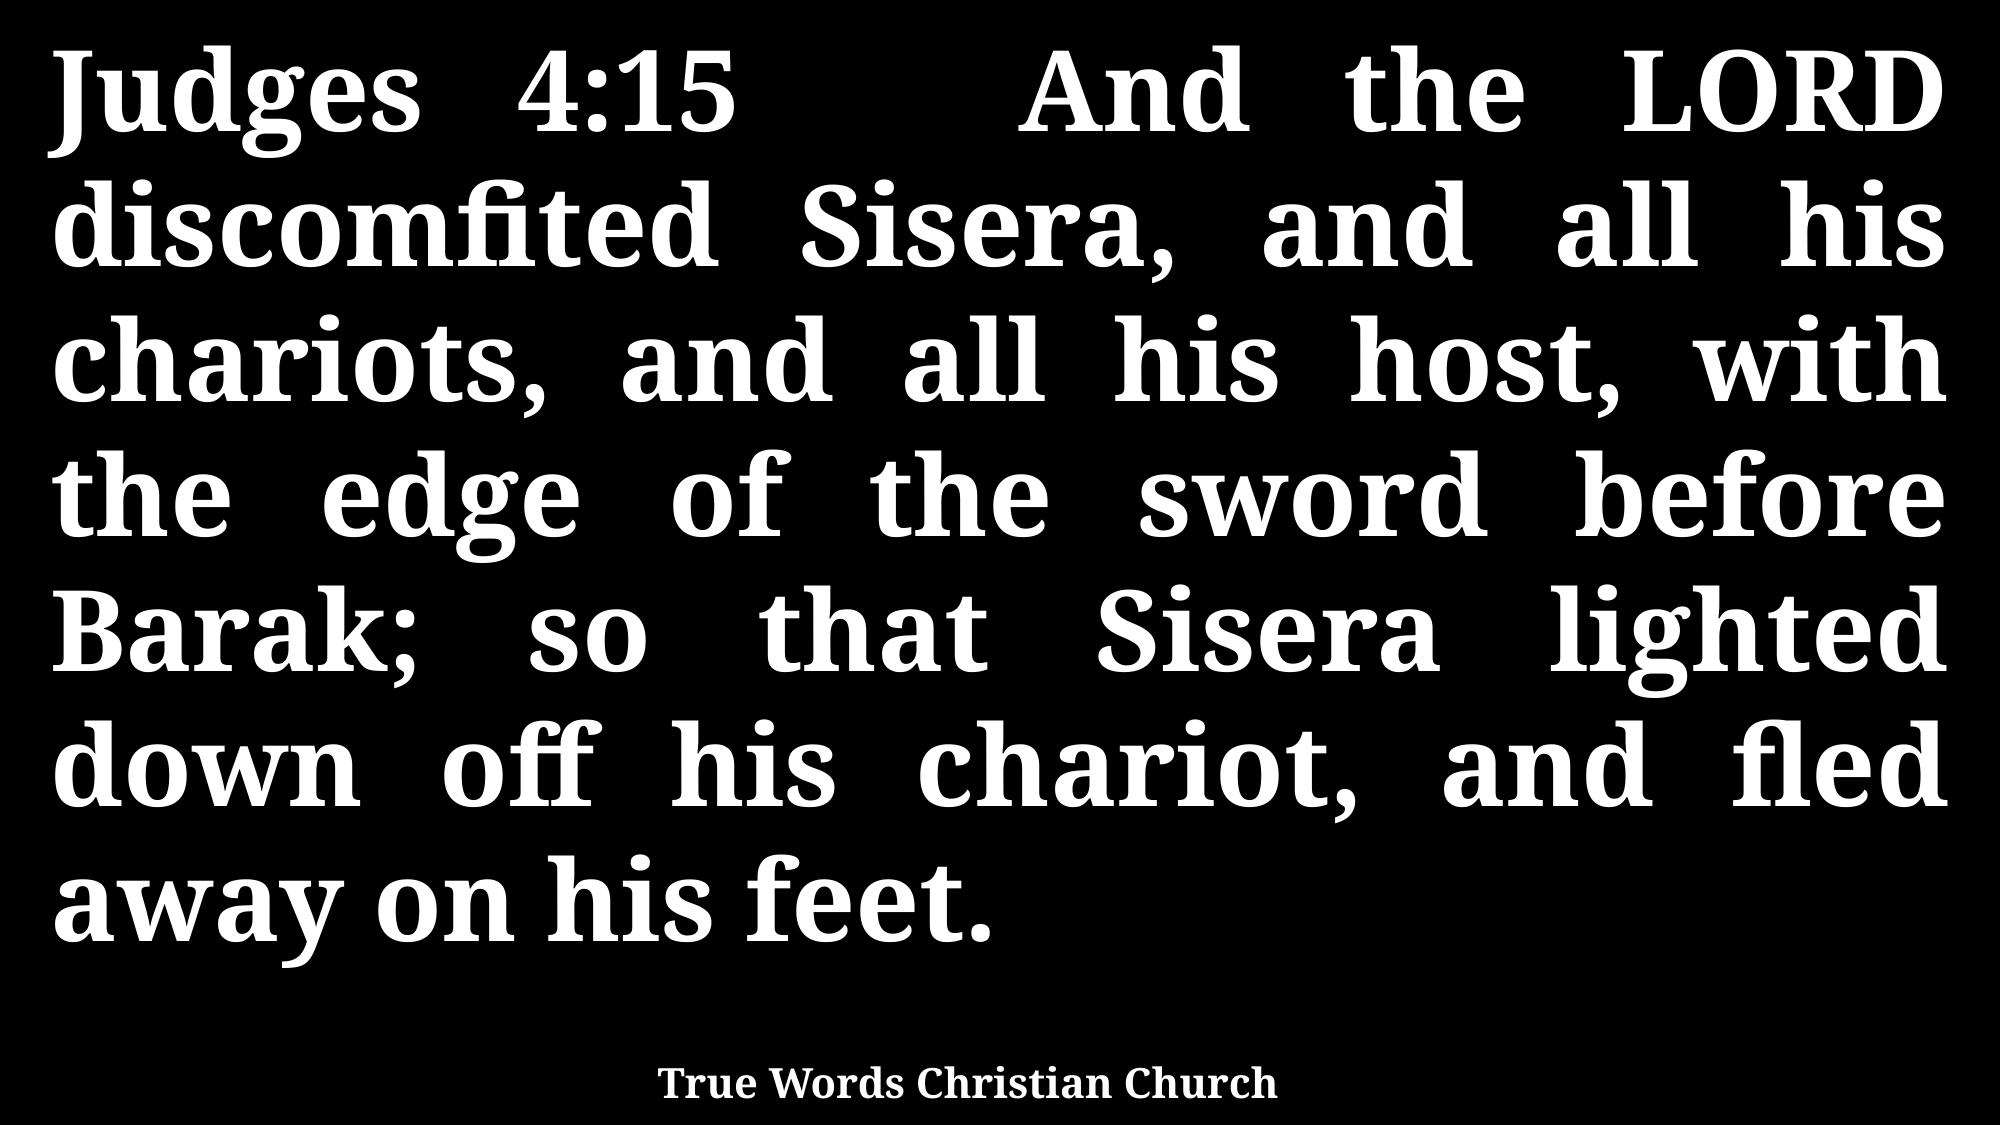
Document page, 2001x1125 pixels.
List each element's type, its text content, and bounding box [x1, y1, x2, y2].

text_box Judges 4:15 And the LORD discomfited Sisera, and all his chariots, and all his host, with the edge of the sword before Barak; so that Sisera lighted down off his chariot, and fled away on his feet. [35, 11, 1965, 972]
text_box True Words Christian Church [642, 1049, 1294, 1114]
